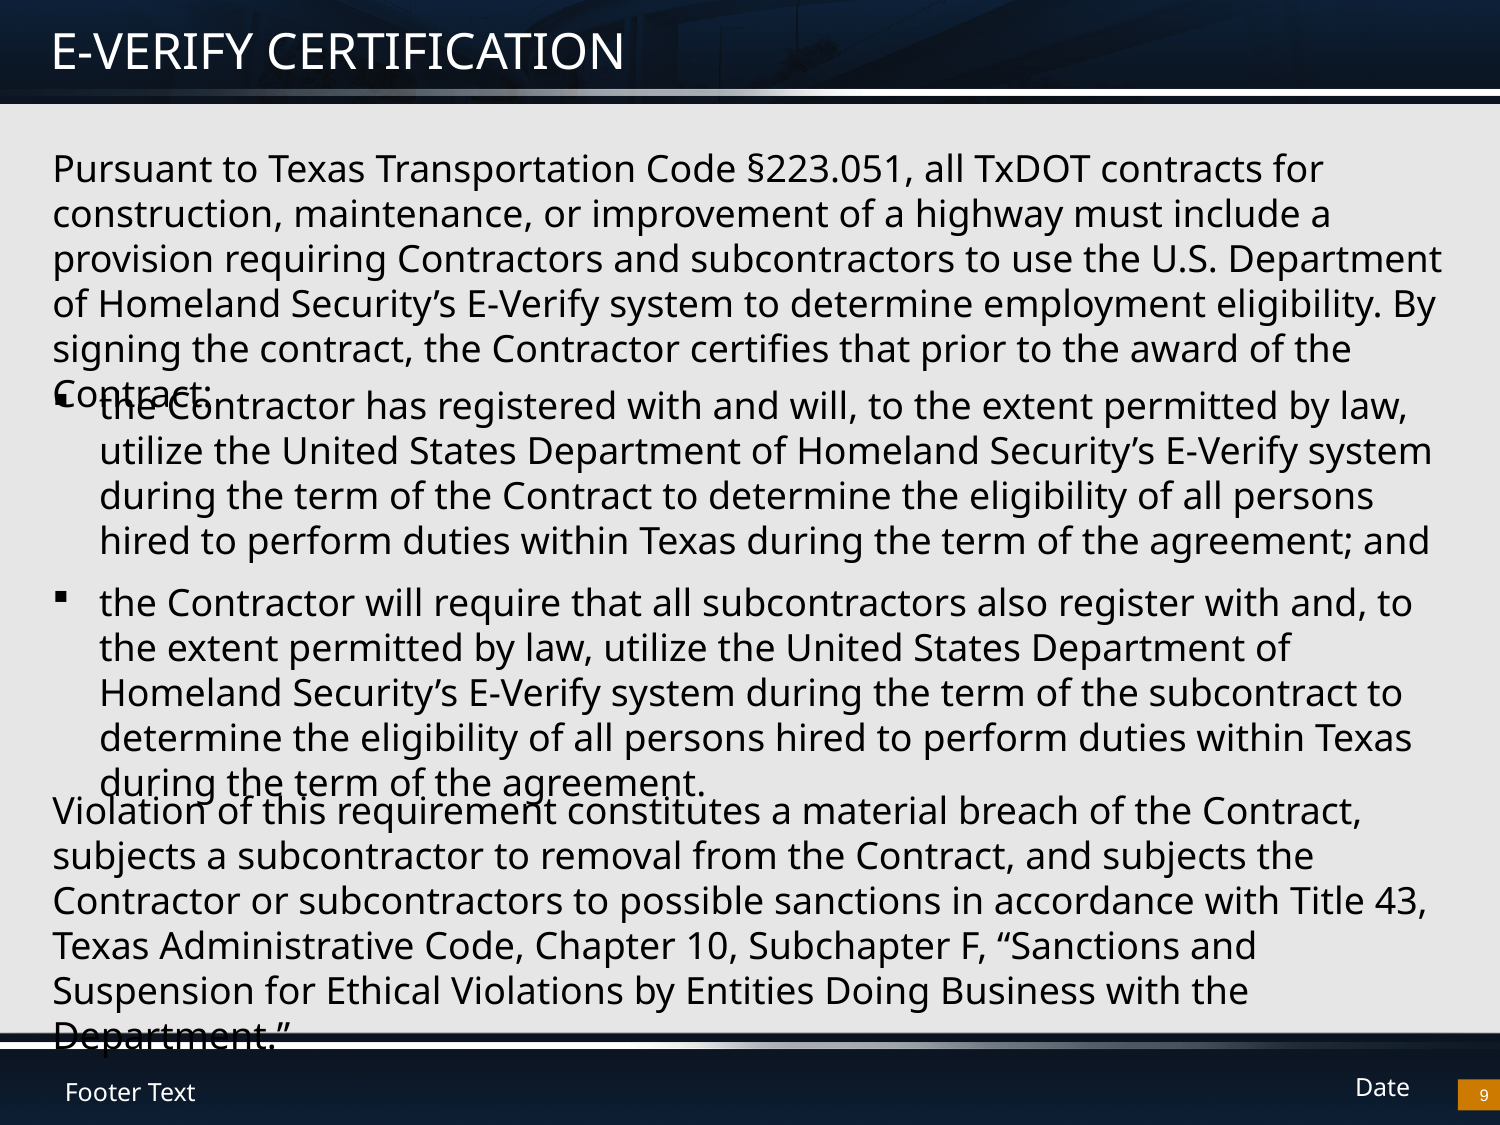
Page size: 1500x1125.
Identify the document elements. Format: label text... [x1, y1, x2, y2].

text_box Pursuant to Texas Transportation Code §223.051, all TxDOT contracts for construction, maintenance, or improvement of a highway must include a provision requiring Contractors and subcontractors to use the U.S. Department of Homeland Security’s E-Verify system to determine employment eligibility. By signing the contract, the Contractor certifies that prior to the award of the Contract: [37, 137, 1463, 374]
slide_number 9 [1454, 1079, 1489, 1110]
text_box Violation of this requirement constitutes a material breach of the Contract, subjects a subcontractor to removal from the Contract, and subjects the Contractor or subcontractors to possible sanctions in accordance with Title 43, Texas Administrative Code, Chapter 10, Subchapter F, “Sanctions and Suspension for Ethical Violations by Entities Doing Business with the Department.” [37, 779, 1463, 1065]
text_box the Contractor has registered with and will, to the extent permitted by law, utilize the United States Department of Homeland Security’s E-Verify system during the term of the Contract to determine the eligibility of all persons hired to perform duties within Texas during the term of the agreement; and [37, 374, 1463, 570]
title E-VERIFY CERTIFICATION [50, 12, 1421, 89]
picture [0, 0, 1500, 104]
picture [0, 1032, 1500, 1125]
text_box the Contractor will require that all subcontractors also register with and, to the extent permitted by law, utilize the United States Department of Homeland Security’s E-Verify system during the term of the subcontract to determine the eligibility of all persons hired to perform duties within Texas during the term of the agreement. [37, 571, 1463, 779]
